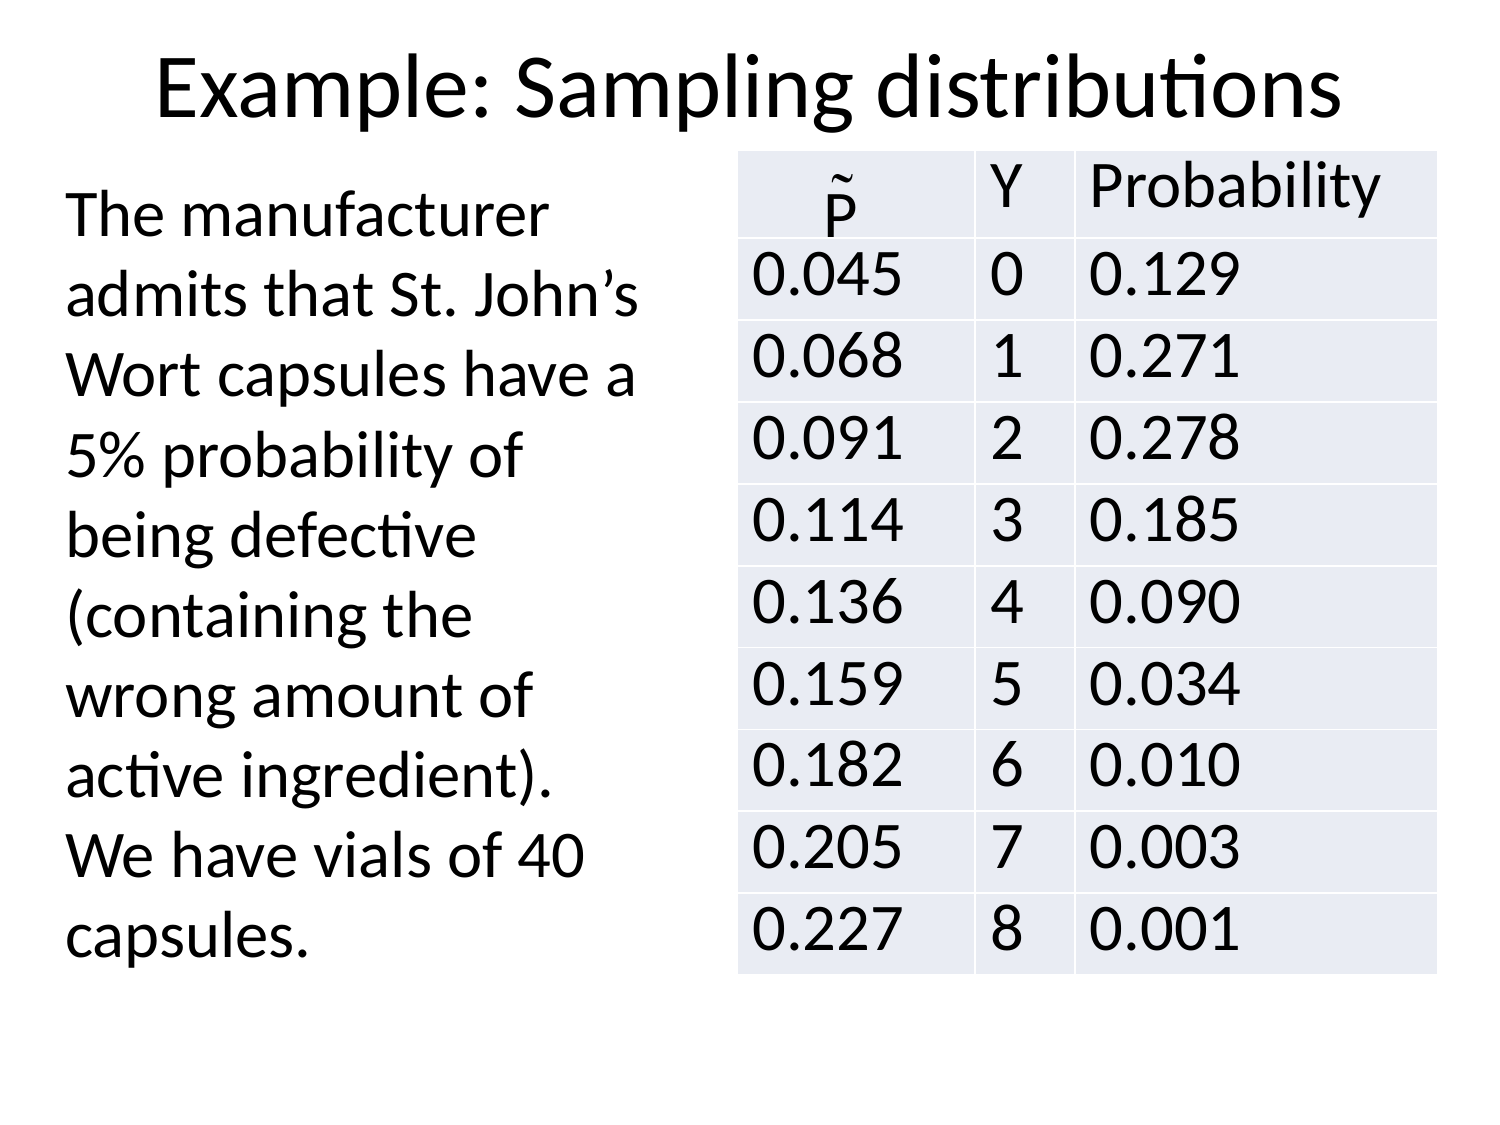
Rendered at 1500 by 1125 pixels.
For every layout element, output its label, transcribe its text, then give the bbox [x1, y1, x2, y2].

table_cell 0.090 [1076, 567, 1437, 647]
table_cell 0.001 [1076, 894, 1437, 974]
table_cell 8 [976, 894, 1074, 974]
table_cell 0.185 [1076, 485, 1437, 565]
title Example: Sampling distributions [75, 0, 1425, 163]
table_cell 0.227 [738, 894, 974, 974]
table_cell 0.045 [738, 239, 974, 319]
table_cell 0.114 [738, 485, 974, 565]
table_cell 0.271 [1076, 321, 1437, 401]
table_header [738, 151, 974, 237]
table_cell 2 [976, 403, 1074, 483]
table_cell 0.182 [738, 730, 974, 810]
table_cell 1 [976, 321, 1074, 401]
table_cell 0 [976, 239, 1074, 319]
table_header Y [976, 151, 1074, 237]
list The manufacturer admits that St. John’s Wort capsules have a 5% probability of being defective (containing the wrong amount of active ingredient). We have vials of 40 capsules. [50, 162, 675, 1050]
table_cell 0.091 [738, 403, 974, 483]
table_cell 5 [976, 648, 1074, 729]
table_cell 0.205 [738, 812, 974, 892]
table_cell 0.034 [1076, 648, 1437, 729]
table_cell 7 [976, 812, 1074, 892]
table_cell 6 [976, 730, 1074, 810]
table_header Probability [1076, 151, 1437, 237]
table_cell 0.068 [738, 321, 974, 401]
table_cell 4 [976, 567, 1074, 647]
table_cell 0.010 [1076, 730, 1437, 810]
table_cell 0.003 [1076, 812, 1437, 892]
table_cell 3 [976, 485, 1074, 565]
table_cell 0.278 [1076, 403, 1437, 483]
table_cell 0.136 [738, 567, 974, 647]
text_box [824, 174, 861, 242]
table_cell 0.159 [738, 648, 974, 729]
table_cell 0.129 [1076, 239, 1437, 319]
